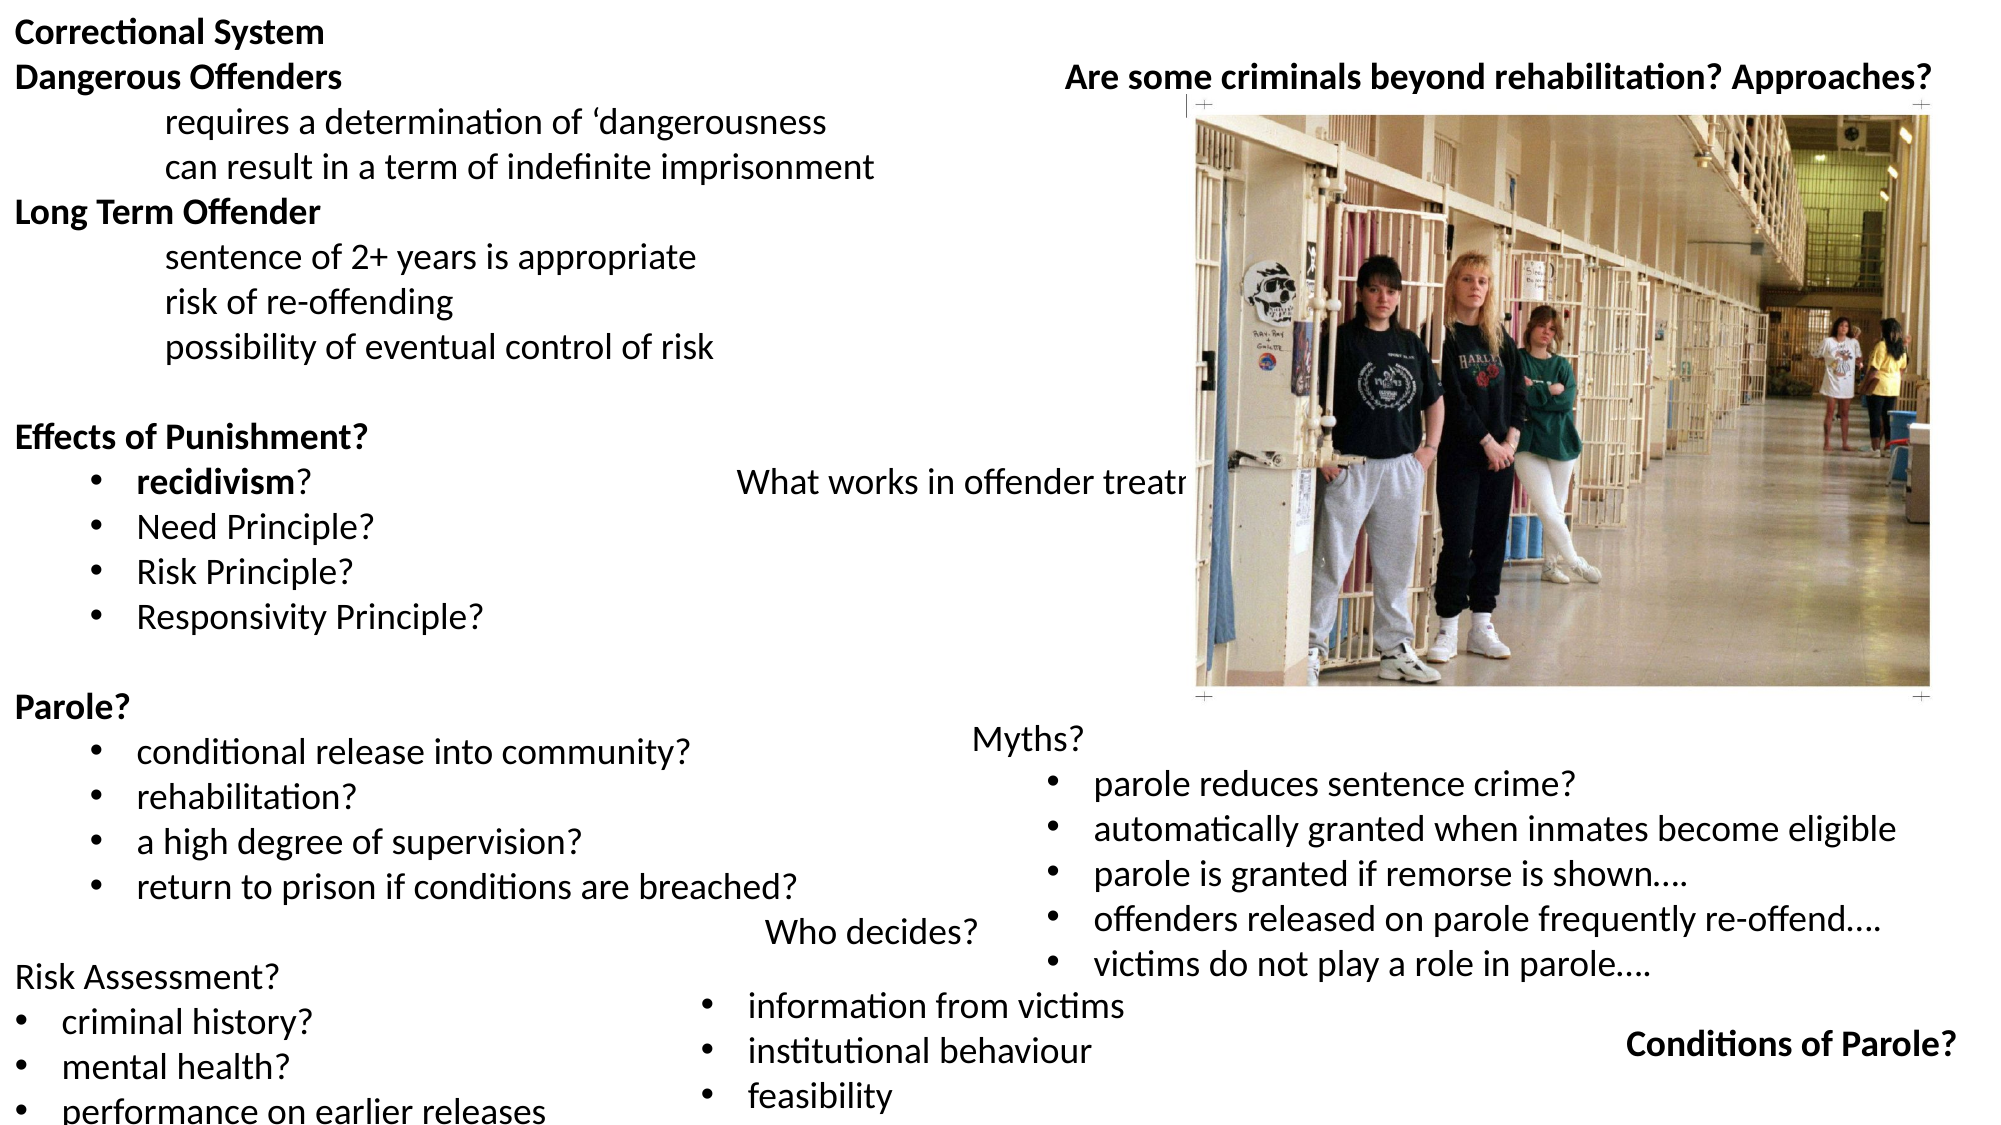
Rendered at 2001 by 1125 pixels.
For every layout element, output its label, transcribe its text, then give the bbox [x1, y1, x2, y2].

picture [1186, 94, 1938, 707]
text_box information from victims institutional behaviour feasibility [686, 973, 1687, 1124]
text_box Conditions of Parole? [1386, 1011, 1980, 1072]
text_box Myths? parole reduces sentence crime? automatically granted when inmates become eligible parole is granted if remorse is shown…. offenders released on parole frequently re-offend…. victims do not play a role in parole…. [956, 706, 1957, 991]
text_box Correctional System Dangerous Offenders Are some criminals beyond rehabilitation? Approaches? requires a determination of ‘dangerousness can result in a term of indefinite imprisonment Long Term Offender sentence of 2+ years is appropriate risk of re-offending possibility of eventual control of risk Effects of Punishment? recidivism? What works in offender treatment? Need Principle? Risk Principle? Responsivity Principle? Parole? conditional release into community? rehabilitation? a high degree of supervision? return to prison if conditions are breached? Who decides? Risk Assessment? criminal history? mental health? performance on earlier releases [0, 0, 1980, 1125]
